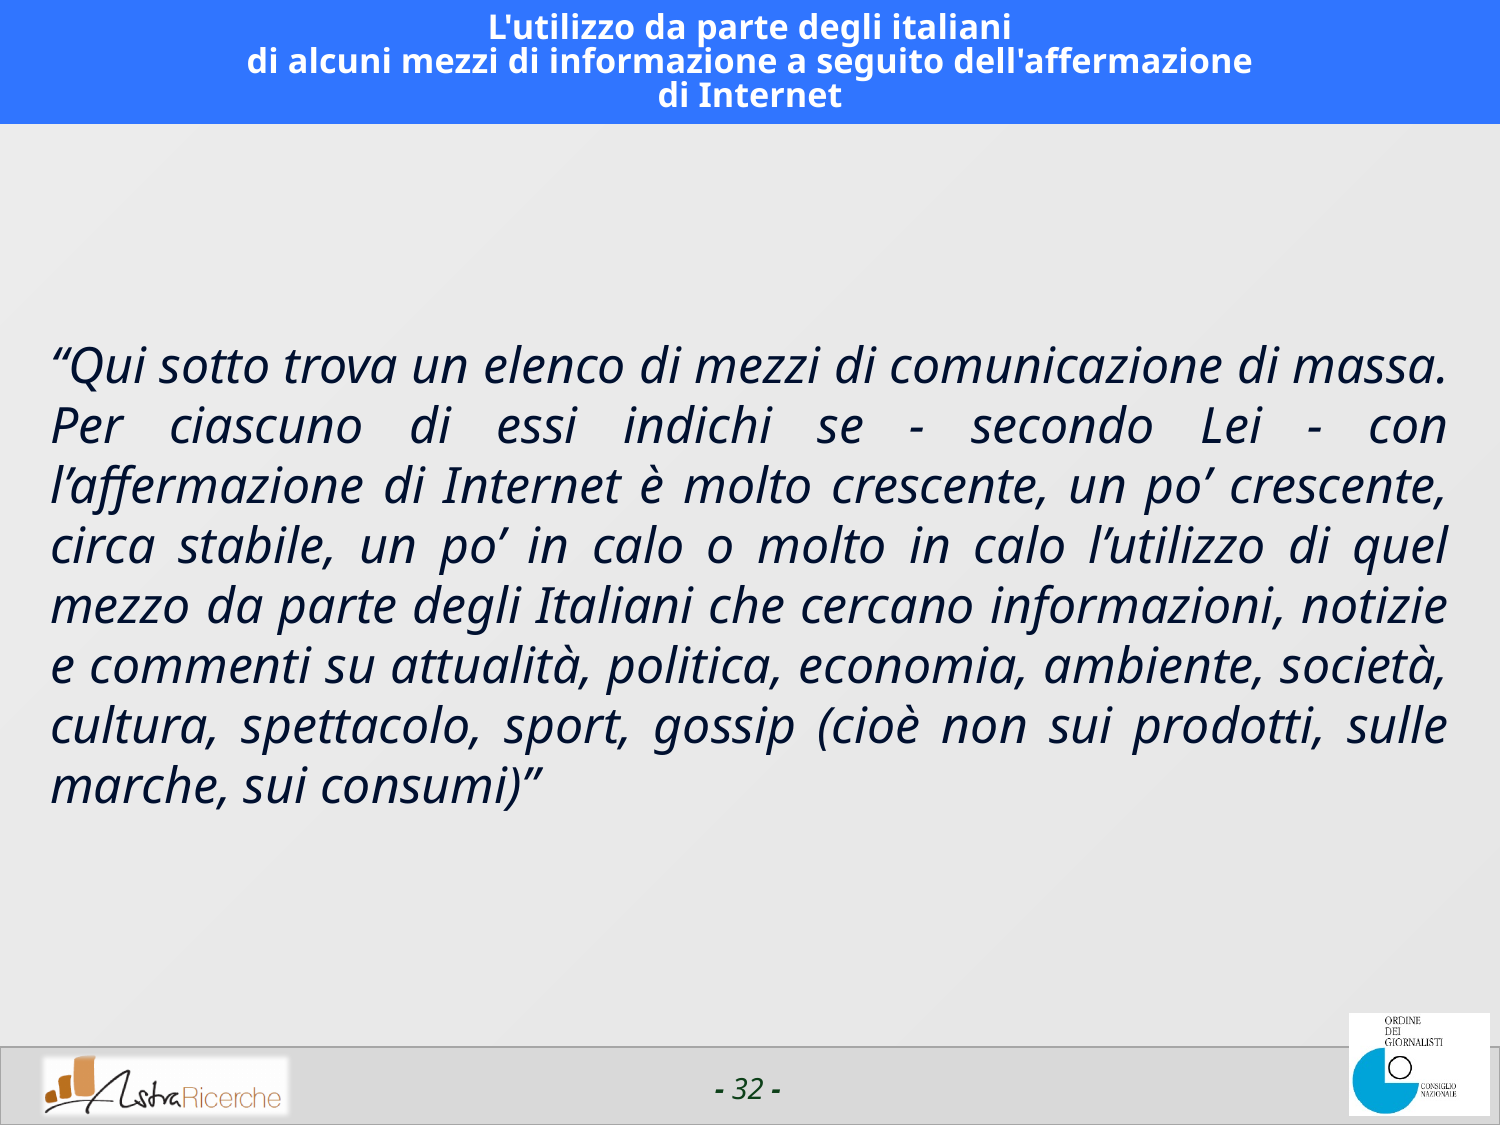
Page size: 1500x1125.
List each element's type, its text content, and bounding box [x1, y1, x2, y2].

title L'utilizzo da parte degli italiani di alcuni mezzi di informazione a seguito dell'affermazione di Internet [23, 4, 1477, 123]
list “Qui sotto trova un elenco di mezzi di comunicazione di massa. Per ciascuno di essi indichi se - secondo Lei - con l’affermazione di Internet è molto crescente, un po’ crescente, circa stabile, un po’ in calo o molto in calo l’utilizzo di quel mezzo da parte degli Italiani che cercano informazioni, notizie e commenti su attualità, politica, economia, ambiente, società, cultura, spettacolo, sport, gossip (cioè non sui prodotti, sulle marche, sui consumi)” [35, 141, 1465, 1005]
picture [1349, 1013, 1490, 1116]
picture [46, 1060, 285, 1112]
